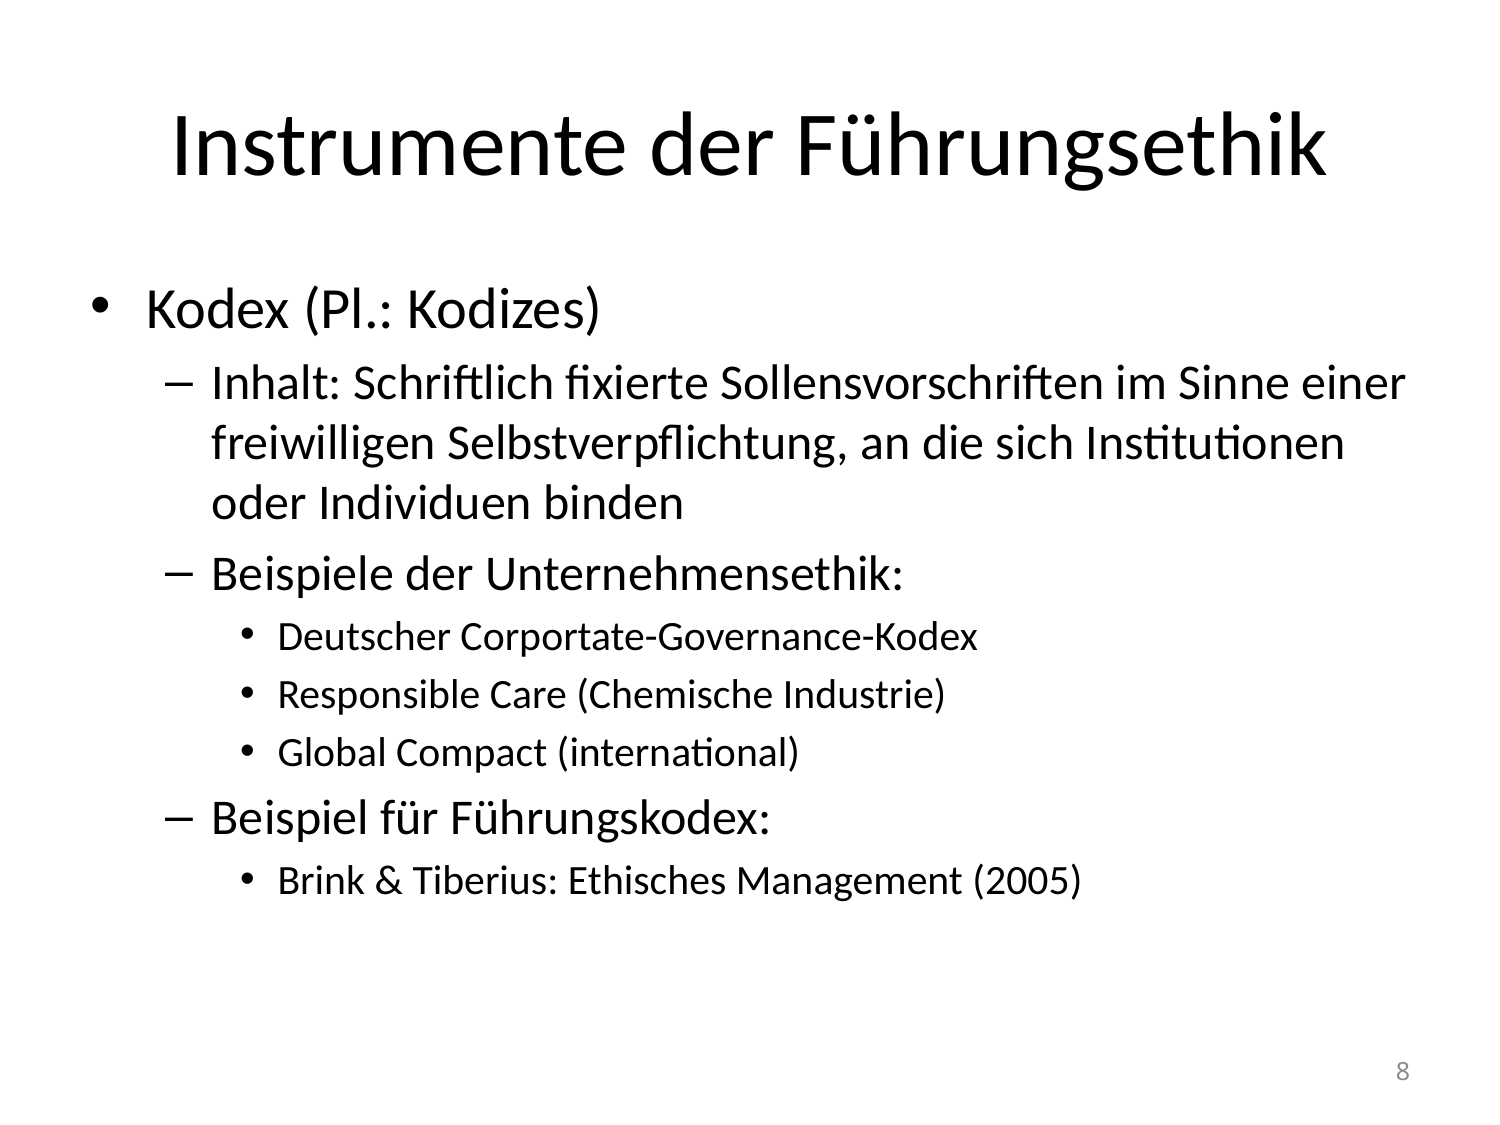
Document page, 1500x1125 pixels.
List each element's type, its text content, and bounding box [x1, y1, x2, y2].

list Kodex (Pl.: Kodizes) Inhalt: Schriftlich fixierte Sollensvorschriften im Sinne einer freiwilligen Selbstverpflichtung, an die sich Institutionen oder Individuen binden Beispiele der Unternehmensethik: Deutscher Corportate-Governance-Kodex Responsible Care (Chemische Industrie) Global Compact (international) Beispiel für Führungskodex: Brink & Tiberius: Ethisches Management (2005) [75, 262, 1425, 1005]
slide_number 8 [1074, 1042, 1425, 1103]
title Instrumente der Führungsethik [75, 45, 1425, 233]
